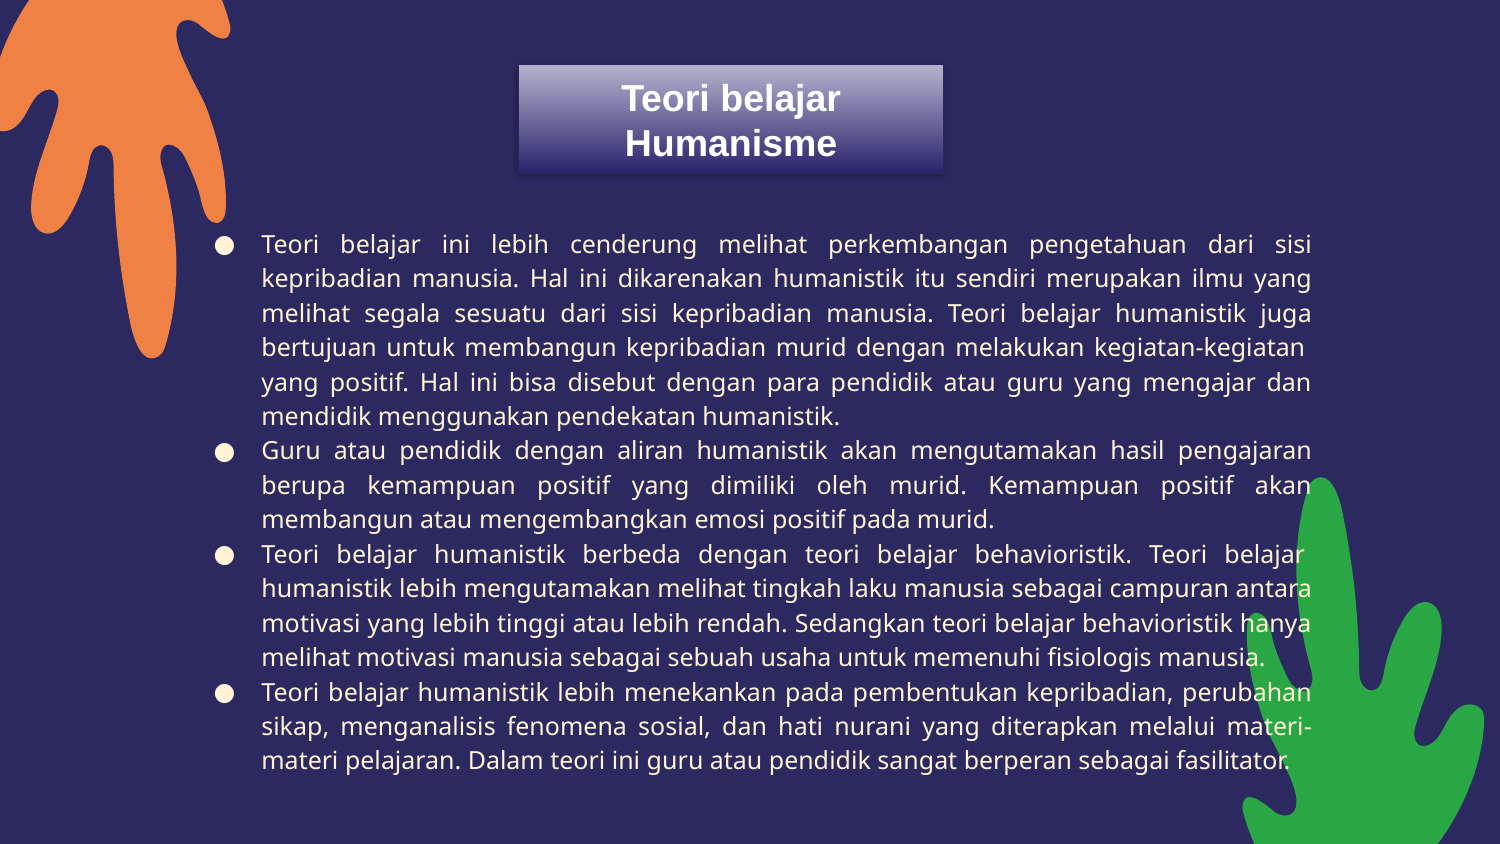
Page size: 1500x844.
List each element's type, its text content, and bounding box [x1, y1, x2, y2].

text_box Teori belajar Humanisme [518, 64, 945, 174]
list Teori belajar ini lebih cenderung melihat perkembangan pengetahuan dari sisi kepribadian manusia. Hal ini dikarenakan humanistik itu sendiri merupakan ilmu yang melihat segala sesuatu dari sisi kepribadian manusia. Teori belajar humanistik juga bertujuan untuk membangun kepribadian murid dengan melakukan kegiatan-kegiatan yang positif. Hal ini bisa disebut dengan para pendidik atau guru yang mengajar dan mendidik menggunakan pendekatan humanistik. Guru atau pendidik dengan aliran humanistik akan mengutamakan hasil pengajaran berupa kemampuan positif yang dimiliki oleh murid. Kemampuan positif akan membangun atau mengembangkan emosi positif pada murid. Teori belajar humanistik berbeda dengan teori belajar behavioristik. Teori belajar humanistik lebih mengutamakan melihat tingkah laku manusia sebagai campuran antara motivasi yang lebih tinggi atau lebih rendah. Sedangkan teori belajar behavioristik hanya melihat motivasi manusia sebagai sebuah usaha untuk memenuhi fisiologis manusia. Teori belajar humanistik lebih menekankan pada pembentukan kepribadian, perubahan sikap, menganalisis fenomena sosial, dan hati nurani yang diterapkan melalui materi-materi pelajaran. Dalam teori ini guru atau pendidik sangat berperan sebagai fasilitator. [171, 208, 1329, 787]
